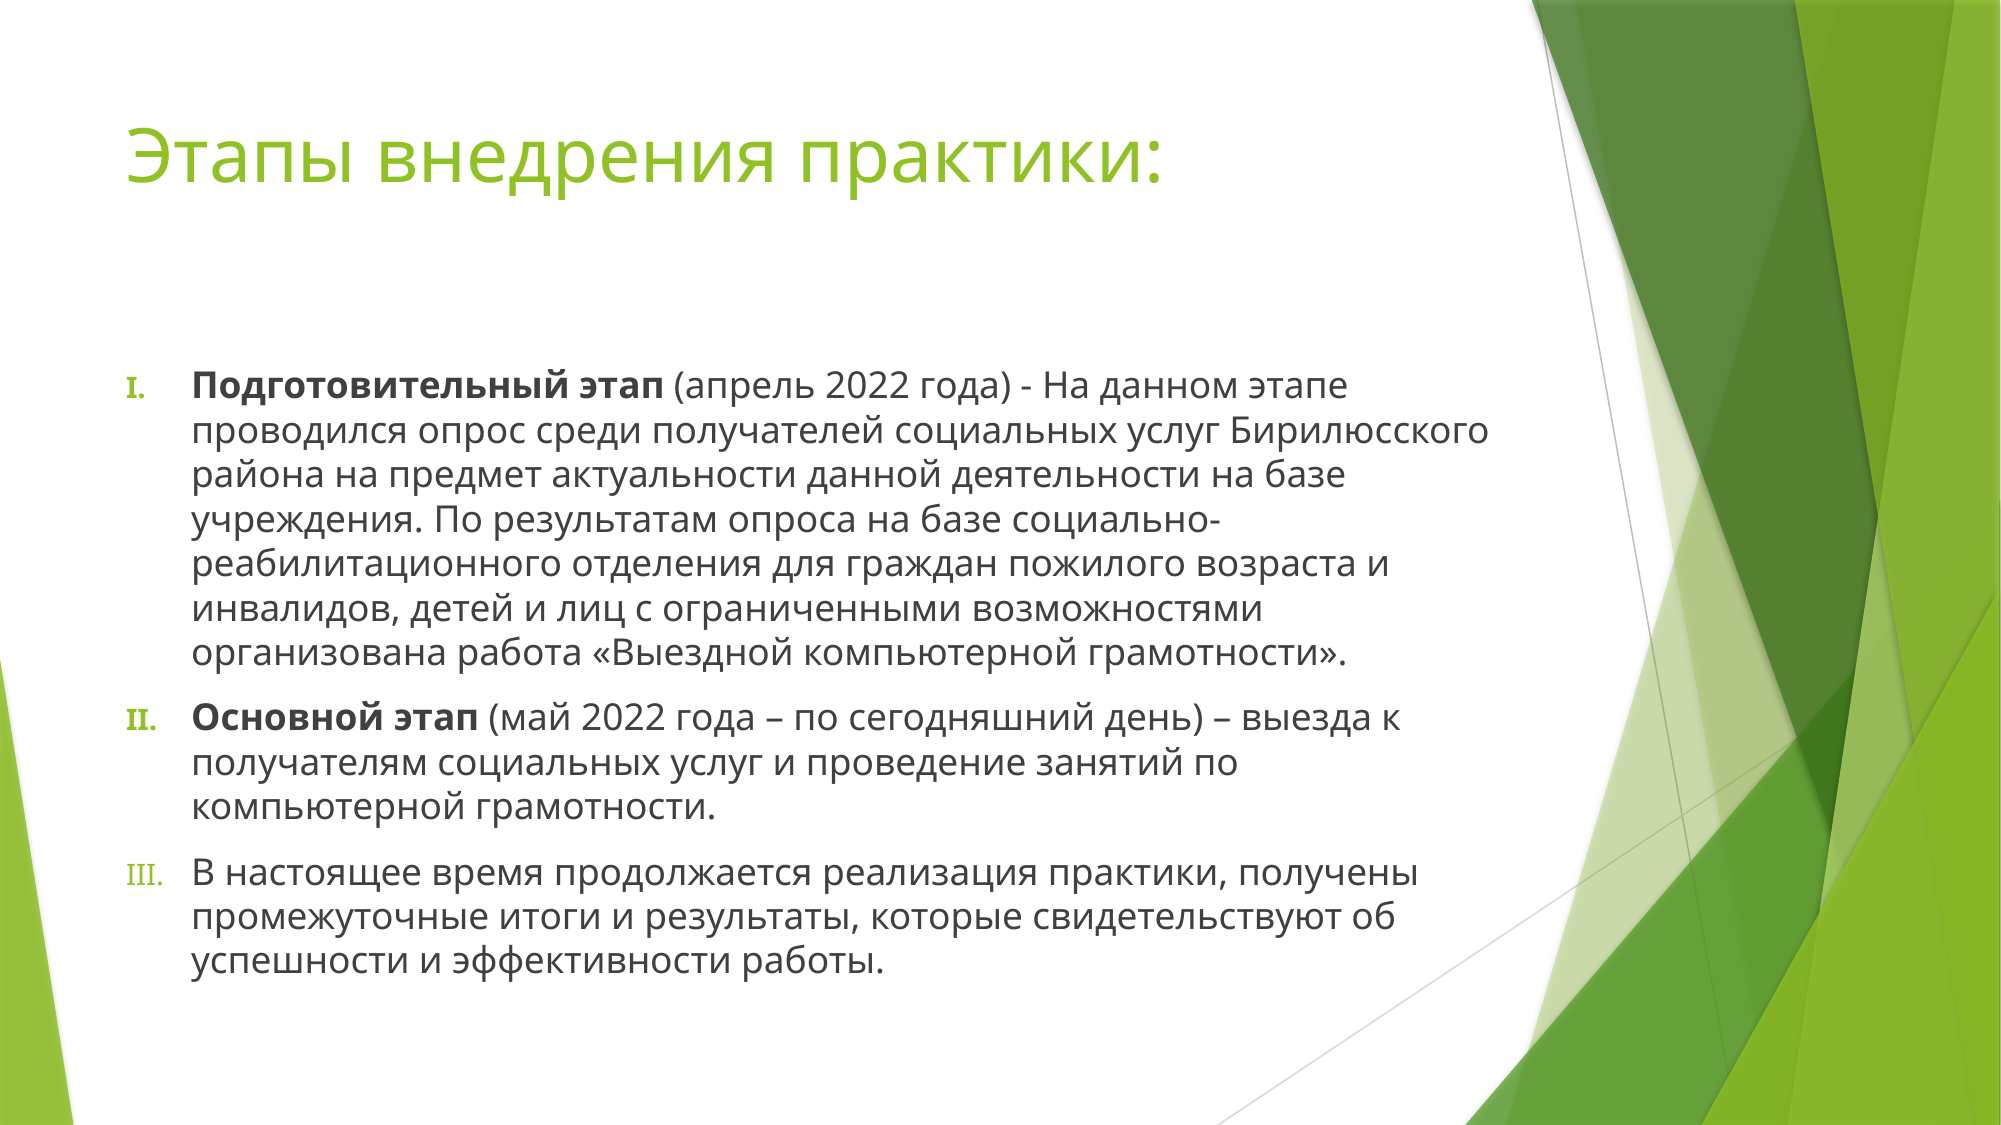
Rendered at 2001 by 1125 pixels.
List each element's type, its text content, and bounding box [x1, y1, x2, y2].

list Подготовительный этап (апрель 2022 года) - На данном этапе проводился опрос среди получателей социальных услуг Бирилюсского района на предмет актуальности данной деятельности на базе учреждения. По результатам опроса на базе социально-реабилитационного отделения для граждан пожилого возраста и инвалидов, детей и лиц с ограниченными возможностями организована работа «Выездной компьютерной грамотности». Основной этап (май 2022 года – по сегодняшний день) – выезда к получателям социальных услуг и проведение занятий по компьютерной грамотности. В настоящее время продолжается реализация практики, получены промежуточные итоги и результаты, которые свидетельствуют об успешности и эффективности работы. [111, 354, 1522, 992]
title Этапы внедрения практики: [111, 99, 1522, 206]
